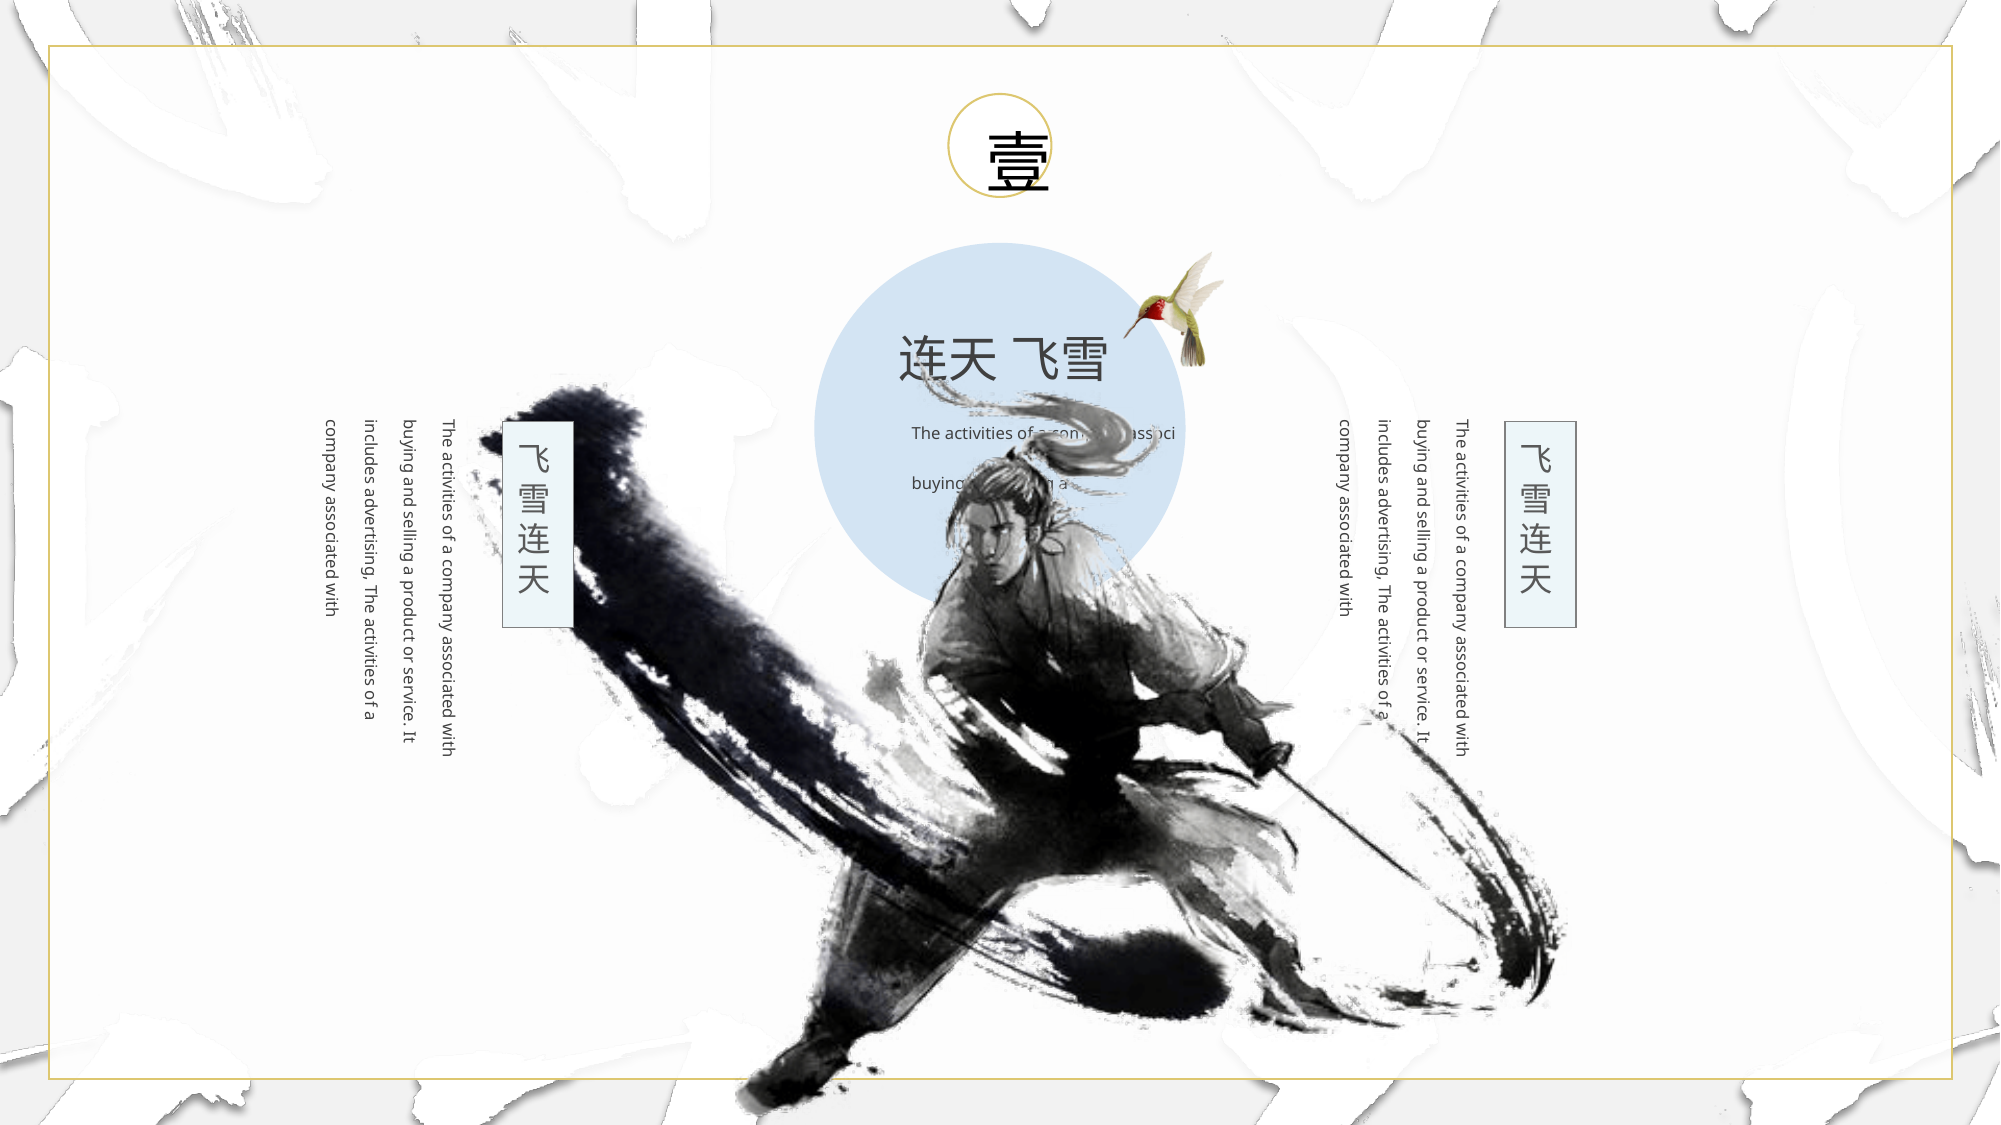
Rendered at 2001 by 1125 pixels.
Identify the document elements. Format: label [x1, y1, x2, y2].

text_box [948, 45, 1055, 220]
picture [0, 0, 2000, 1125]
text_box [502, 421, 576, 628]
